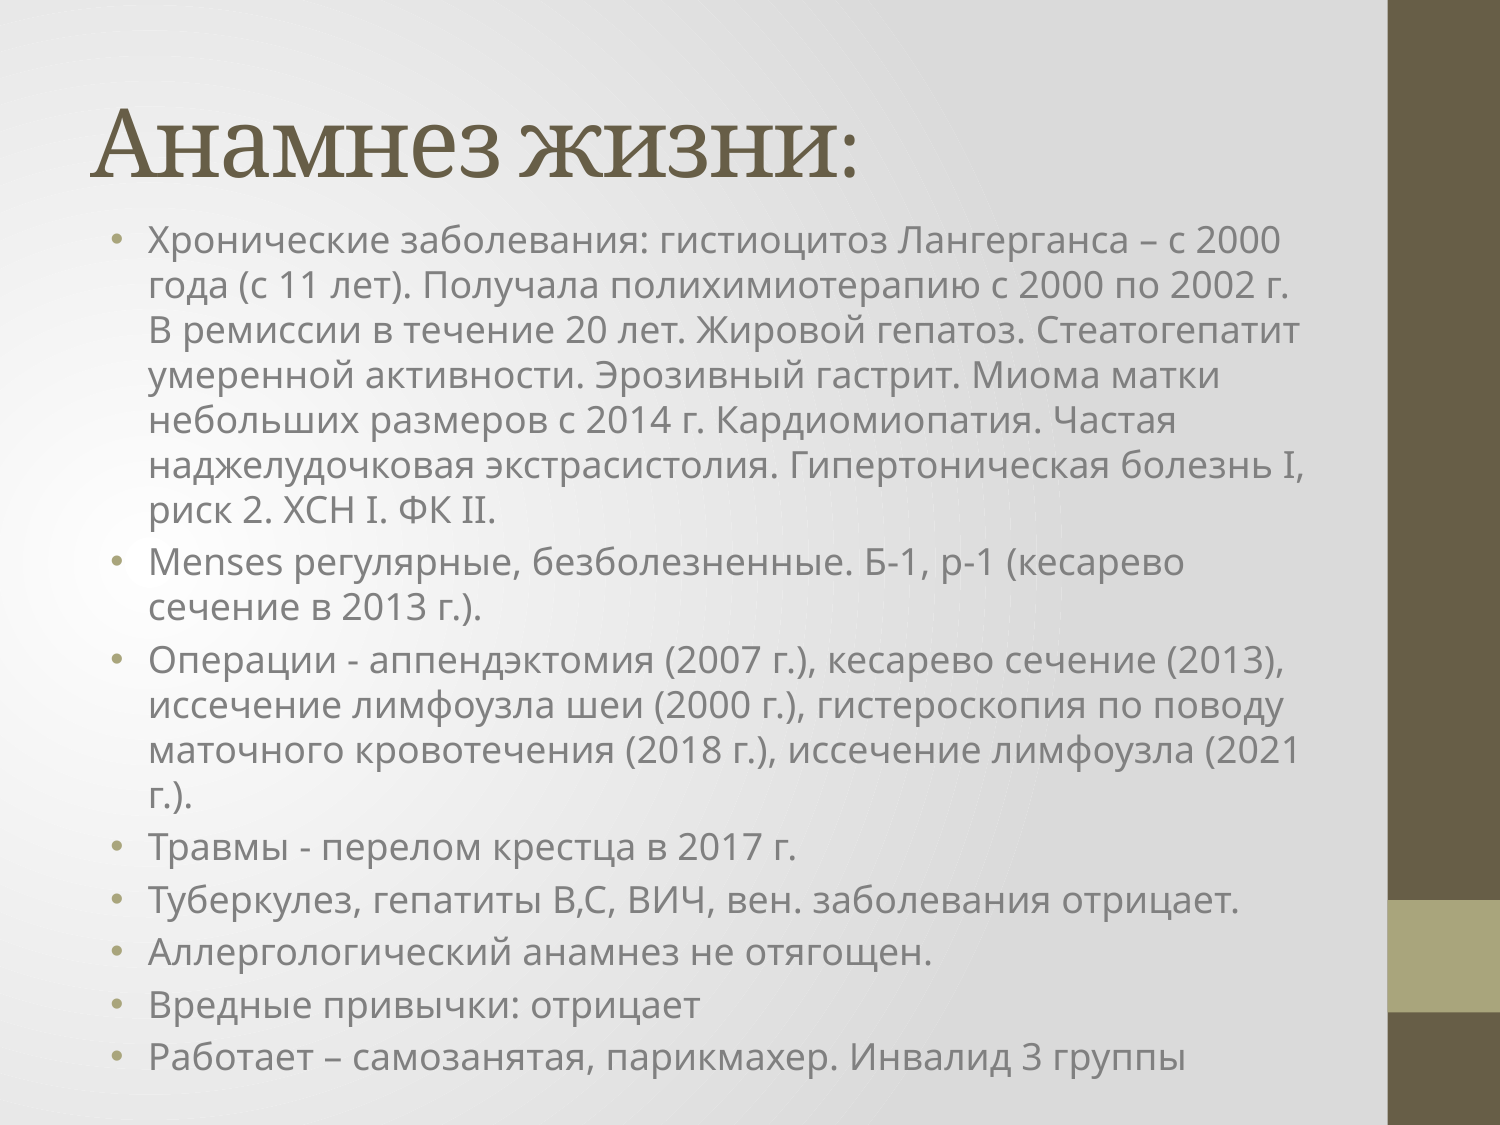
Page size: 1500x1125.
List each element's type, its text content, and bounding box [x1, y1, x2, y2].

list Хронические заболевания: гистиоцитоз Лангерганса – с 2000 года (с 11 лет). Получала полихимиотерапию с 2000 по 2002 г. В ремиссии в течение 20 лет. Жировой гепатоз. Стеатогепатит умеренной активности. Эрозивный гастрит. Миома матки небольших размеров с 2014 г. Кардиомиопатия. Частая наджелудочковая экстрасистолия. Гипертоническая болезнь I, риск 2. ХСН I. ФК II. Menses регулярные, безболезненные. Б-1, р-1 (кесарево сечение в 2013 г.). Операции - аппендэктомия (2007 г.), кесарево сечение (2013), иссечение лимфоузла шеи (2000 г.), гистероскопия по поводу маточного кровотечения (2018 г.), иссечение лимфоузла (2021 г.). Травмы - перелом крестца в 2017 г. Туберкулез, гепатиты В,С, ВИЧ, вен. заболевания отрицает. Аллергологический анамнез не отягощен. Вредные привычки: отрицает Работает – самозанятая, парикмахер. Инвалид 3 группы [76, 208, 1327, 996]
title Анамнез жизни: [75, 45, 1325, 233]
